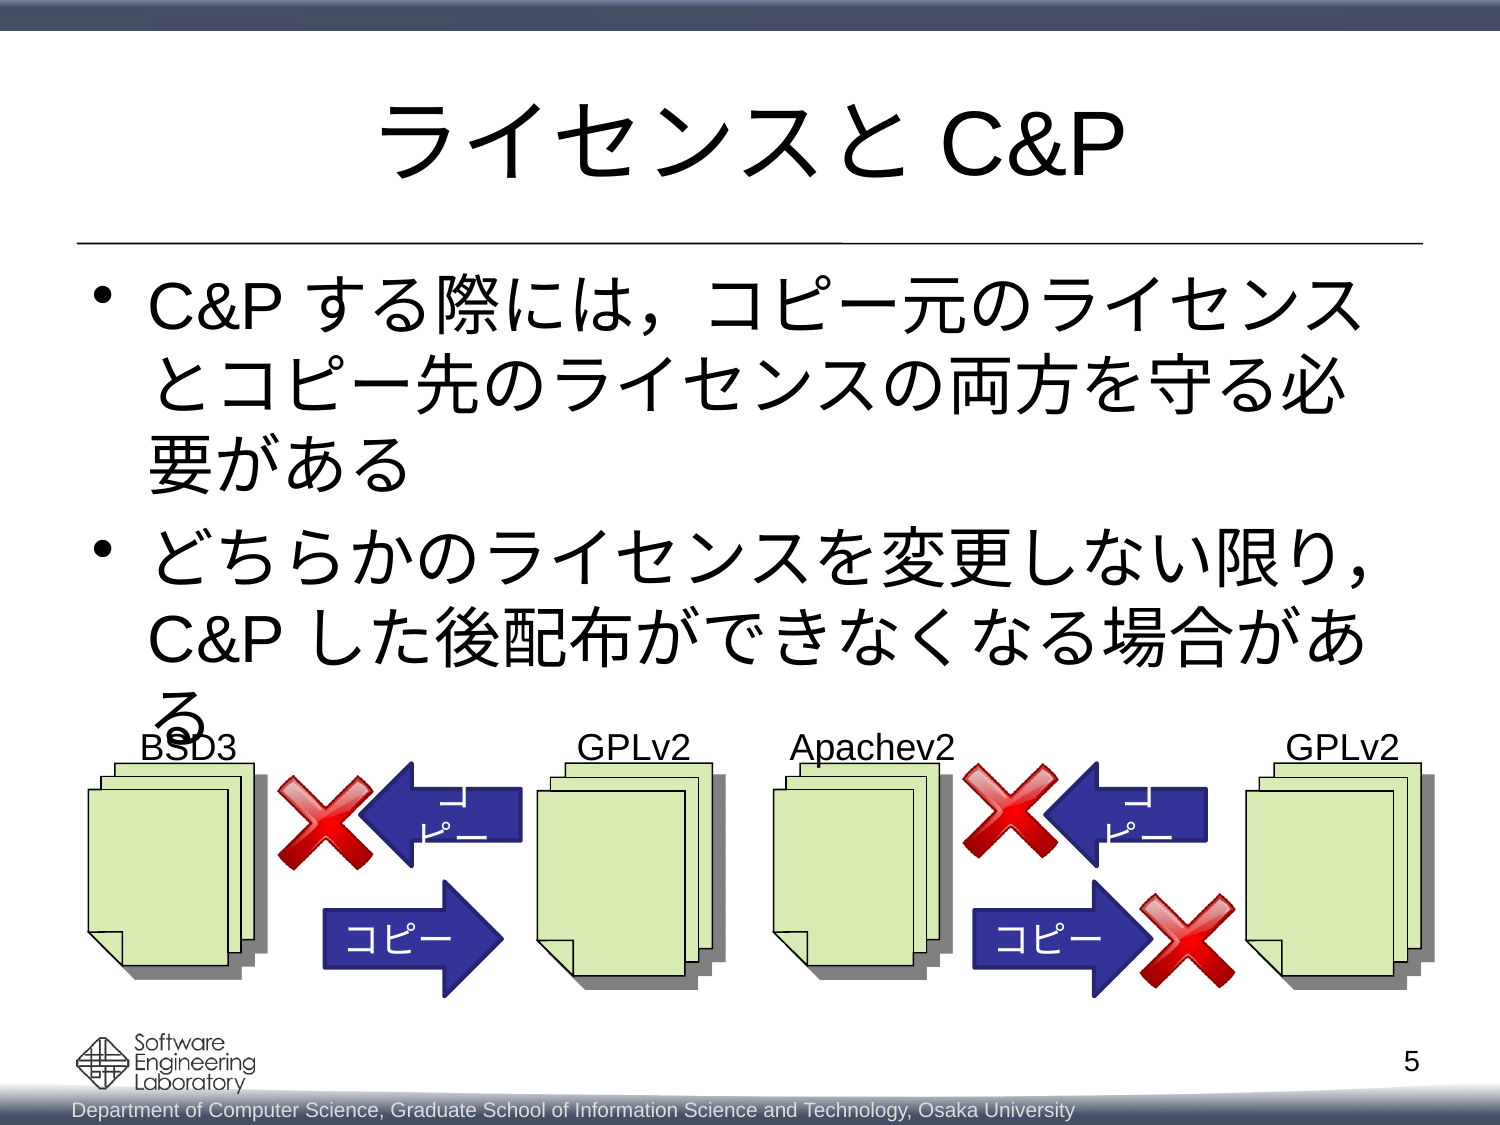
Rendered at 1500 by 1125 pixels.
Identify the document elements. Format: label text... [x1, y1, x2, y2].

text_box GPLv2 [561, 715, 707, 776]
text_box BSD3 [124, 715, 253, 776]
text_box コピー [322, 879, 504, 999]
text_box [537, 763, 713, 976]
picture [0, 1033, 1500, 1125]
slide_number 5 [1246, 1034, 1436, 1083]
text_box GPLv2 [1270, 715, 1415, 776]
picture [0, 0, 1500, 31]
text_box コピー [1063, 761, 1208, 869]
title ライセンスとC&P [74, 44, 1424, 233]
picture [1139, 892, 1236, 990]
text_box コピー [972, 879, 1134, 999]
text_box コピー [379, 761, 523, 869]
text_box [773, 776, 940, 966]
text_box [1246, 763, 1422, 976]
text_box Apachev2 [774, 715, 971, 776]
text_box [88, 763, 255, 966]
list C&Pする際には，コピー元のライセンスとコピー先のライセンスの両方を守る必要がある どちらかのライセンスを変更しない限り，C&Pした後配布ができなくなる場合がある [76, 255, 1427, 999]
picture [277, 774, 374, 871]
picture [962, 762, 1059, 860]
